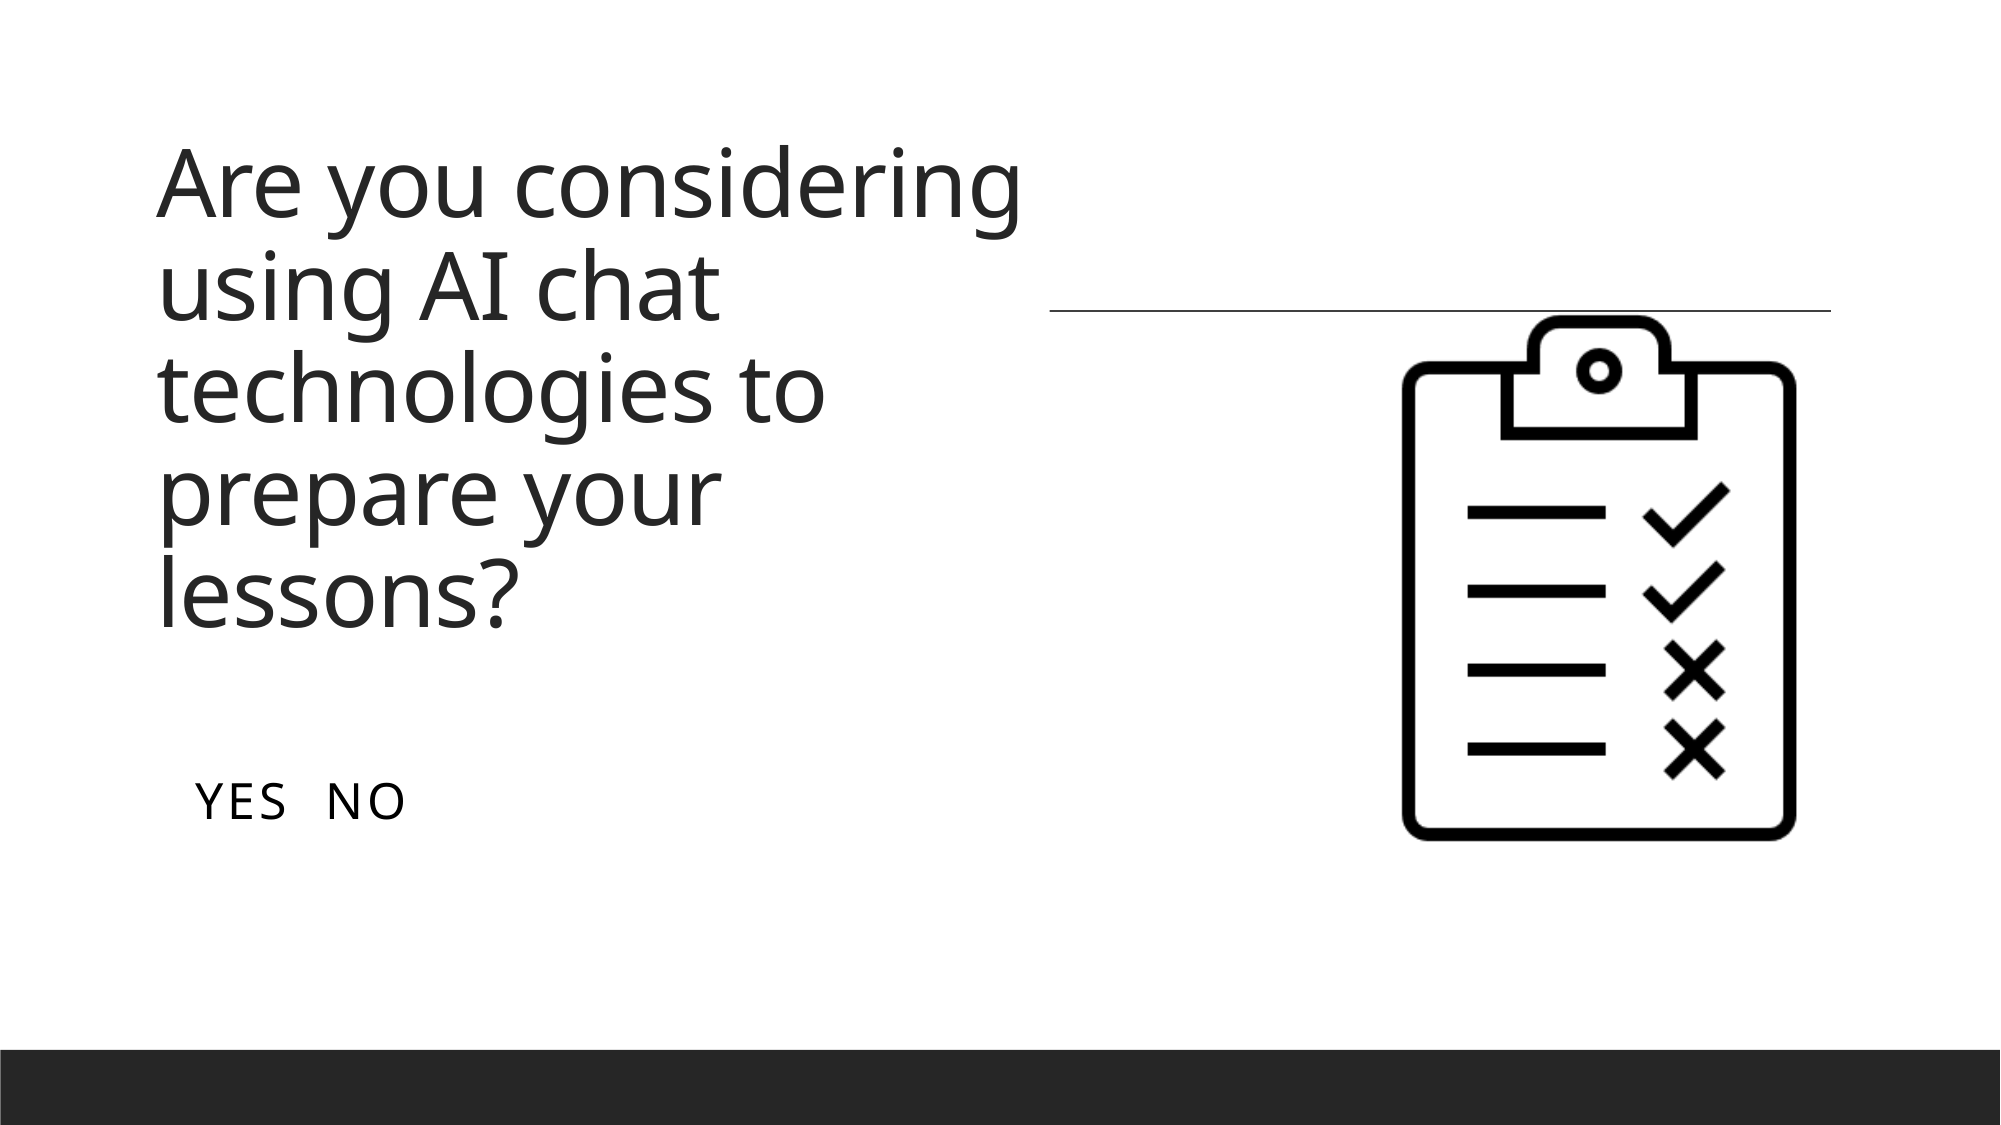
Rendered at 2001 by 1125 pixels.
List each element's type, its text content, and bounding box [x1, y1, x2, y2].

list YES NO [180, 761, 1089, 950]
title Are you considering using AI chat technologies to prepare your lessons? [141, 70, 1050, 656]
picture [1284, 262, 1916, 894]
